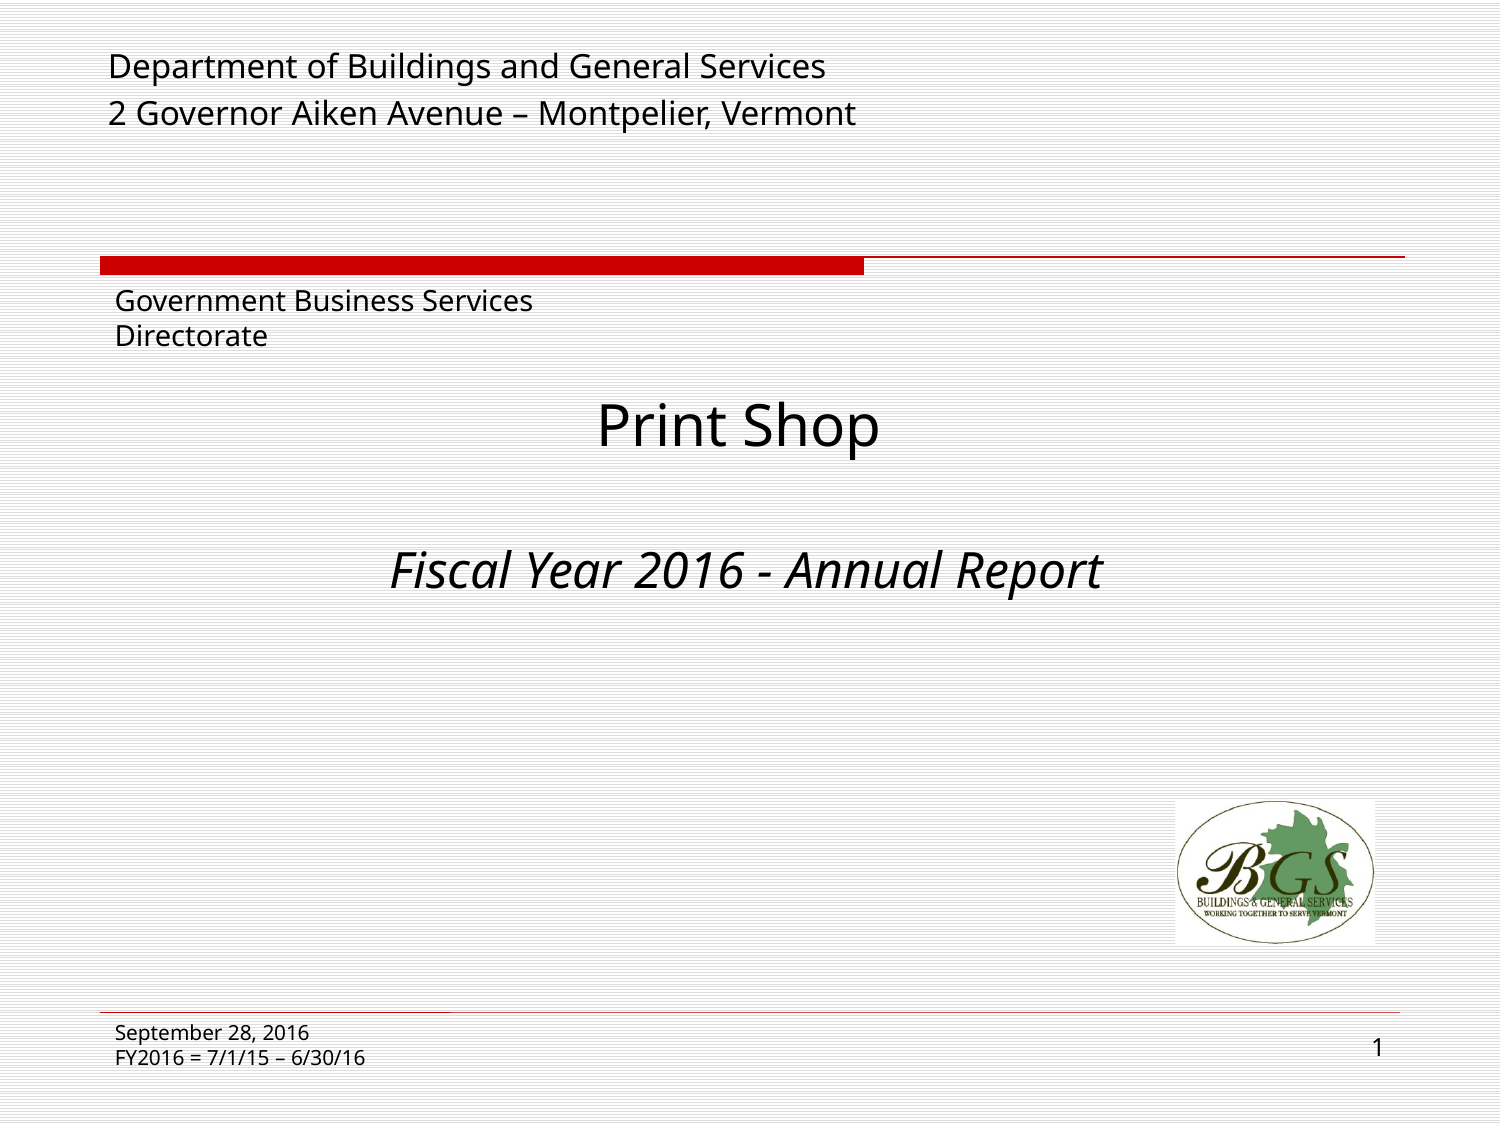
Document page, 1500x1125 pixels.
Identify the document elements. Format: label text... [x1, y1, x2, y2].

picture [1174, 799, 1375, 945]
list Department of Buildings and General Services 2 Governor Aiken Avenue – Montpelier, Vermont Print Shop Fiscal Year 2016 - Annual Report [92, 37, 1401, 988]
text_box Government Business Services Directorate [99, 274, 688, 360]
text_box September 28, 2016 FY2016 = 7/1/15 – 6/30/16 [99, 1012, 900, 1078]
text_box 1 [1074, 1024, 1400, 1103]
